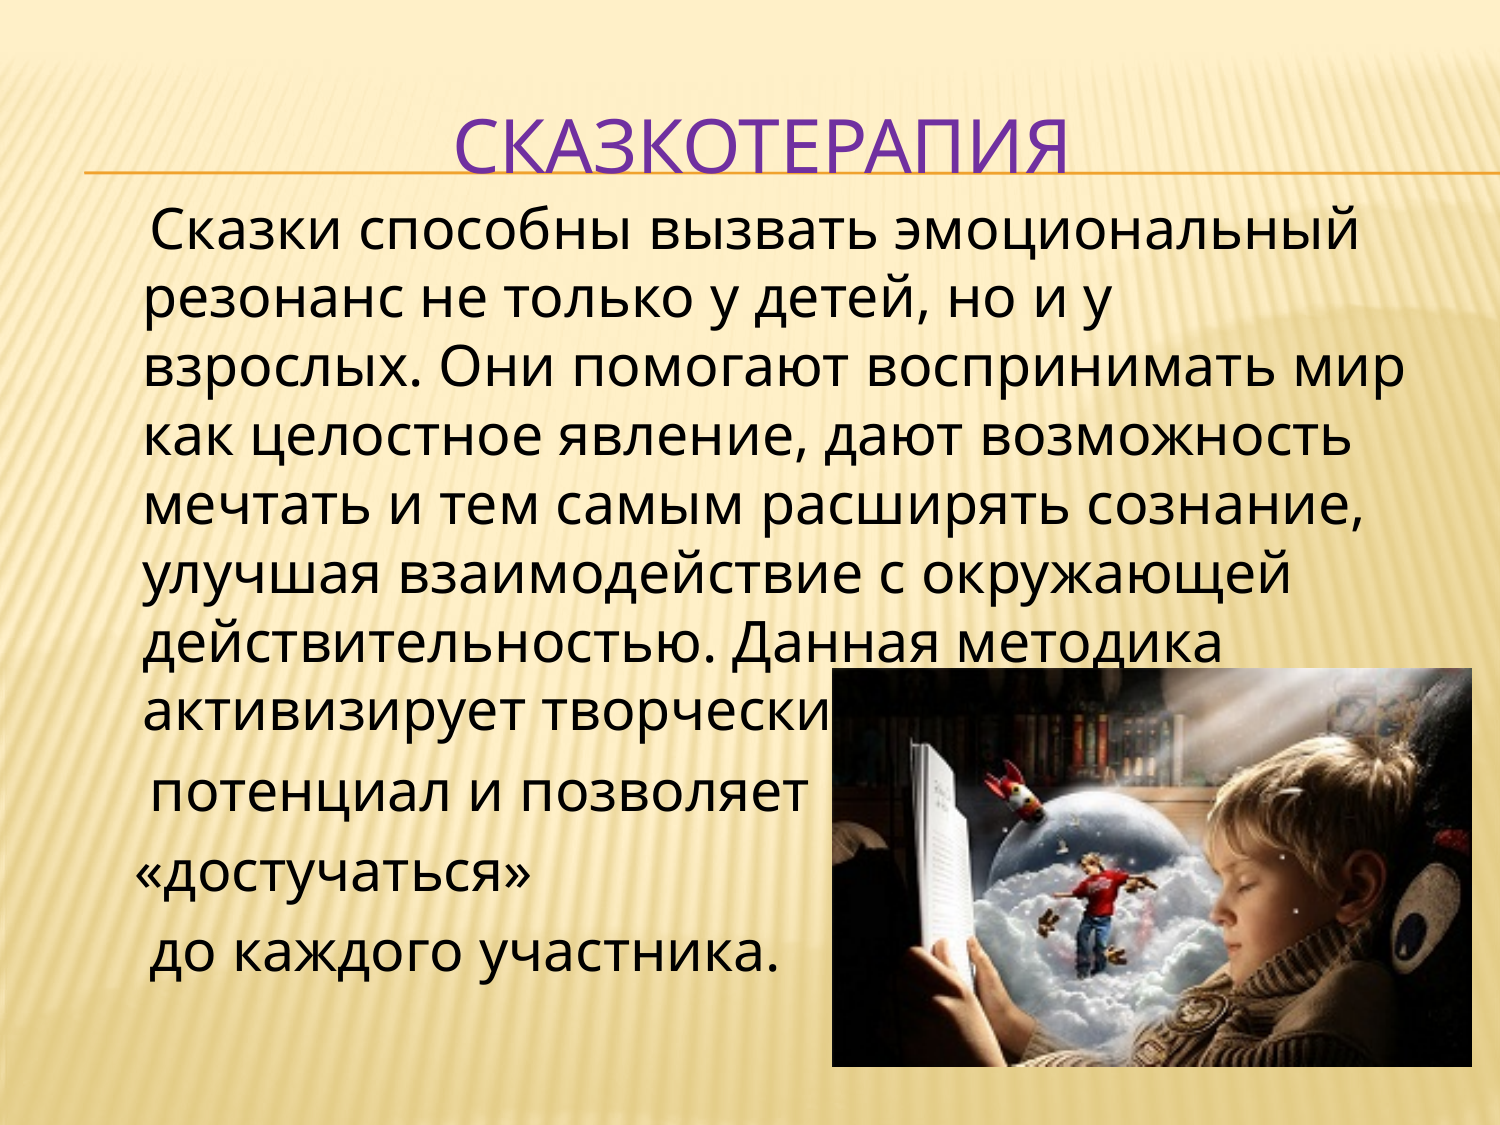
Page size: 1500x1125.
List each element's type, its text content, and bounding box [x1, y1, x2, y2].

list Сказки способны вызвать эмоциональный резонанс не только у детей, но и у взрослых. Они помогают воспринимать мир как целостное явление, дают возможность мечтать и тем самым расширять сознание, улучшая взаимодействие с окружающей действительностью. Данная методика активизирует творческий потенциал и позволяет «достучаться» до каждого участника. [75, 184, 1425, 1005]
title Сказкотерапия [50, 75, 1475, 213]
picture [832, 668, 1472, 1068]
